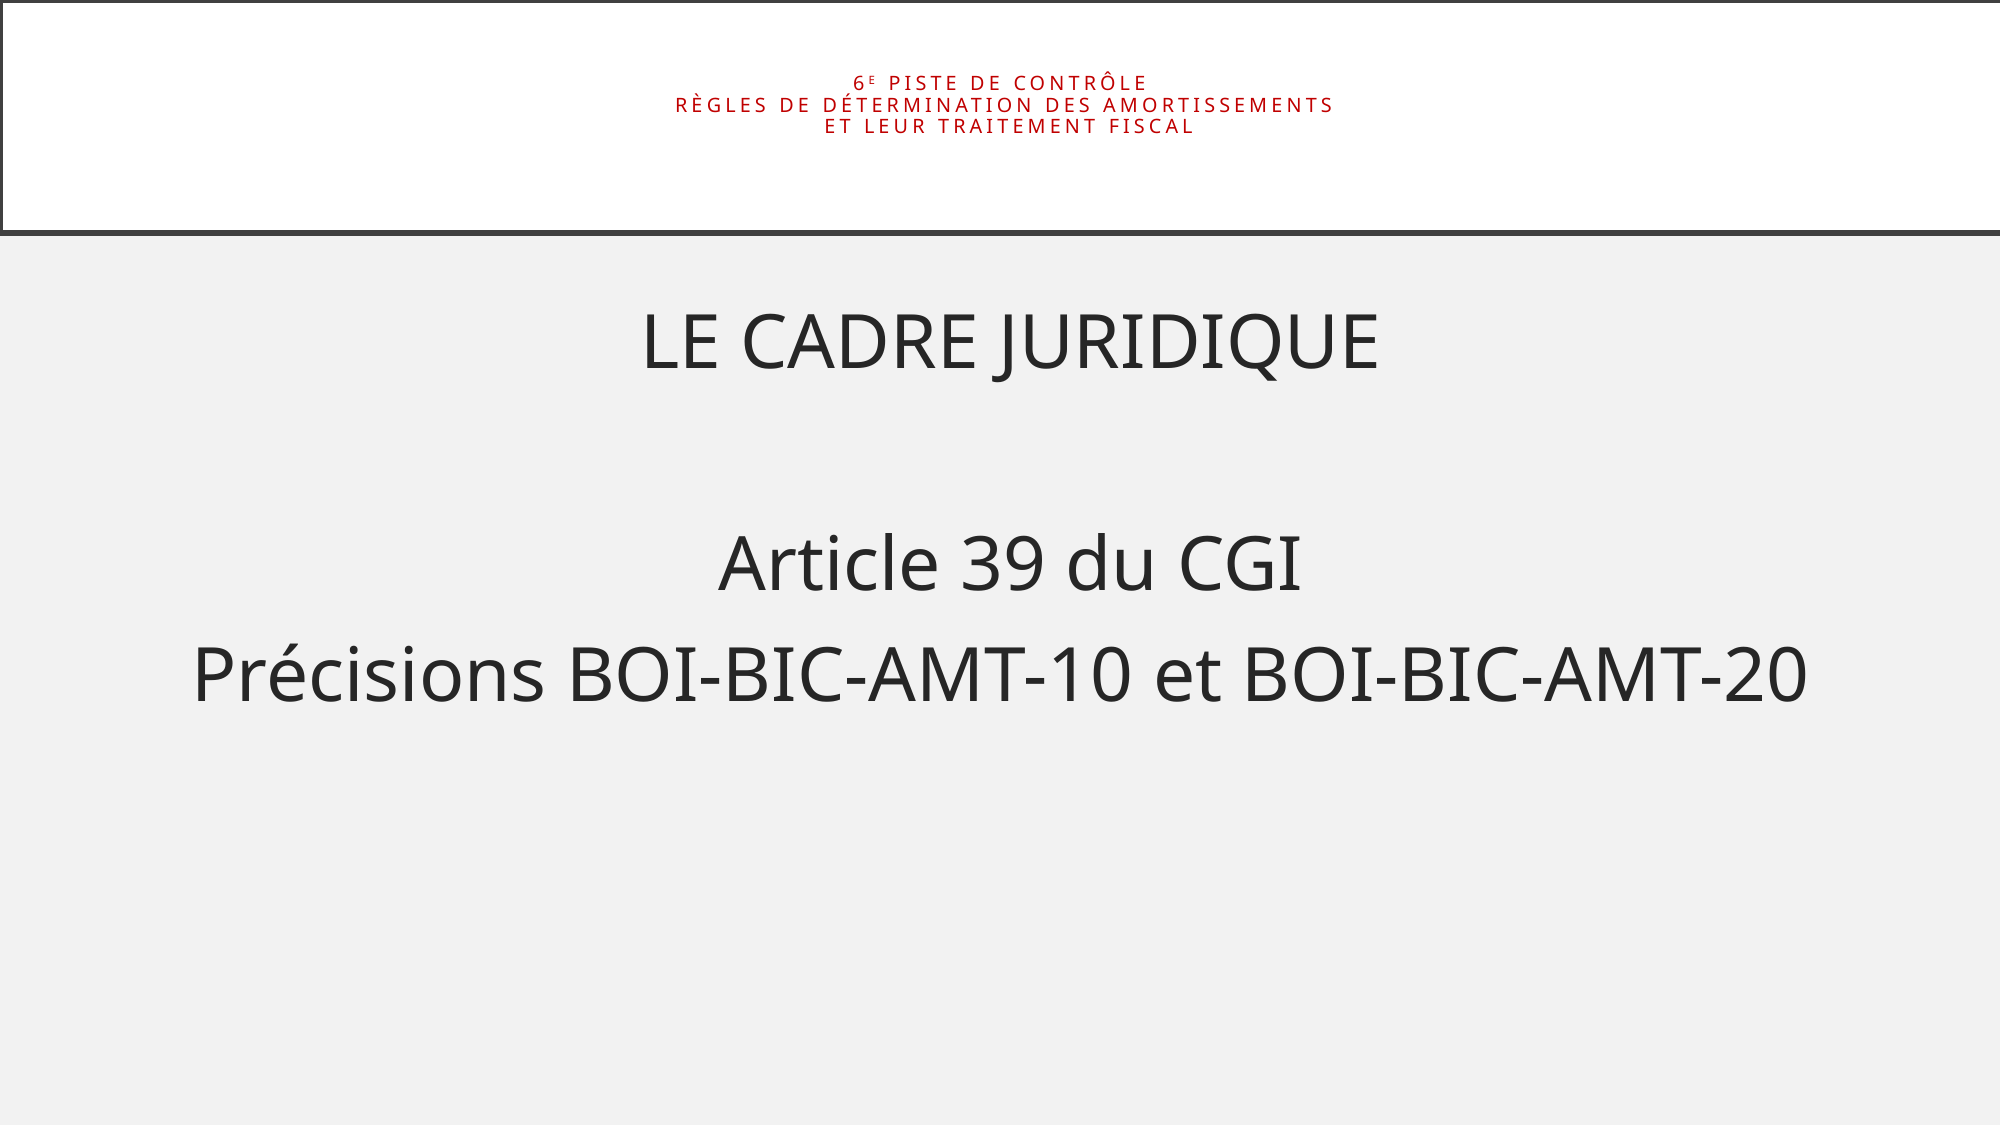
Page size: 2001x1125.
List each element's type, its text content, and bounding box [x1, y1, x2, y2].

title 6e piste de contrôle Règles de détermination des amortissements et leur traitement fiscal [0, 0, 2000, 220]
list LE CADRE JURIDIQUE Article 39 du CGI Précisions BOI-BIC-AMT-10 et BOI-BIC-AMT-20 [0, 220, 2000, 1125]
